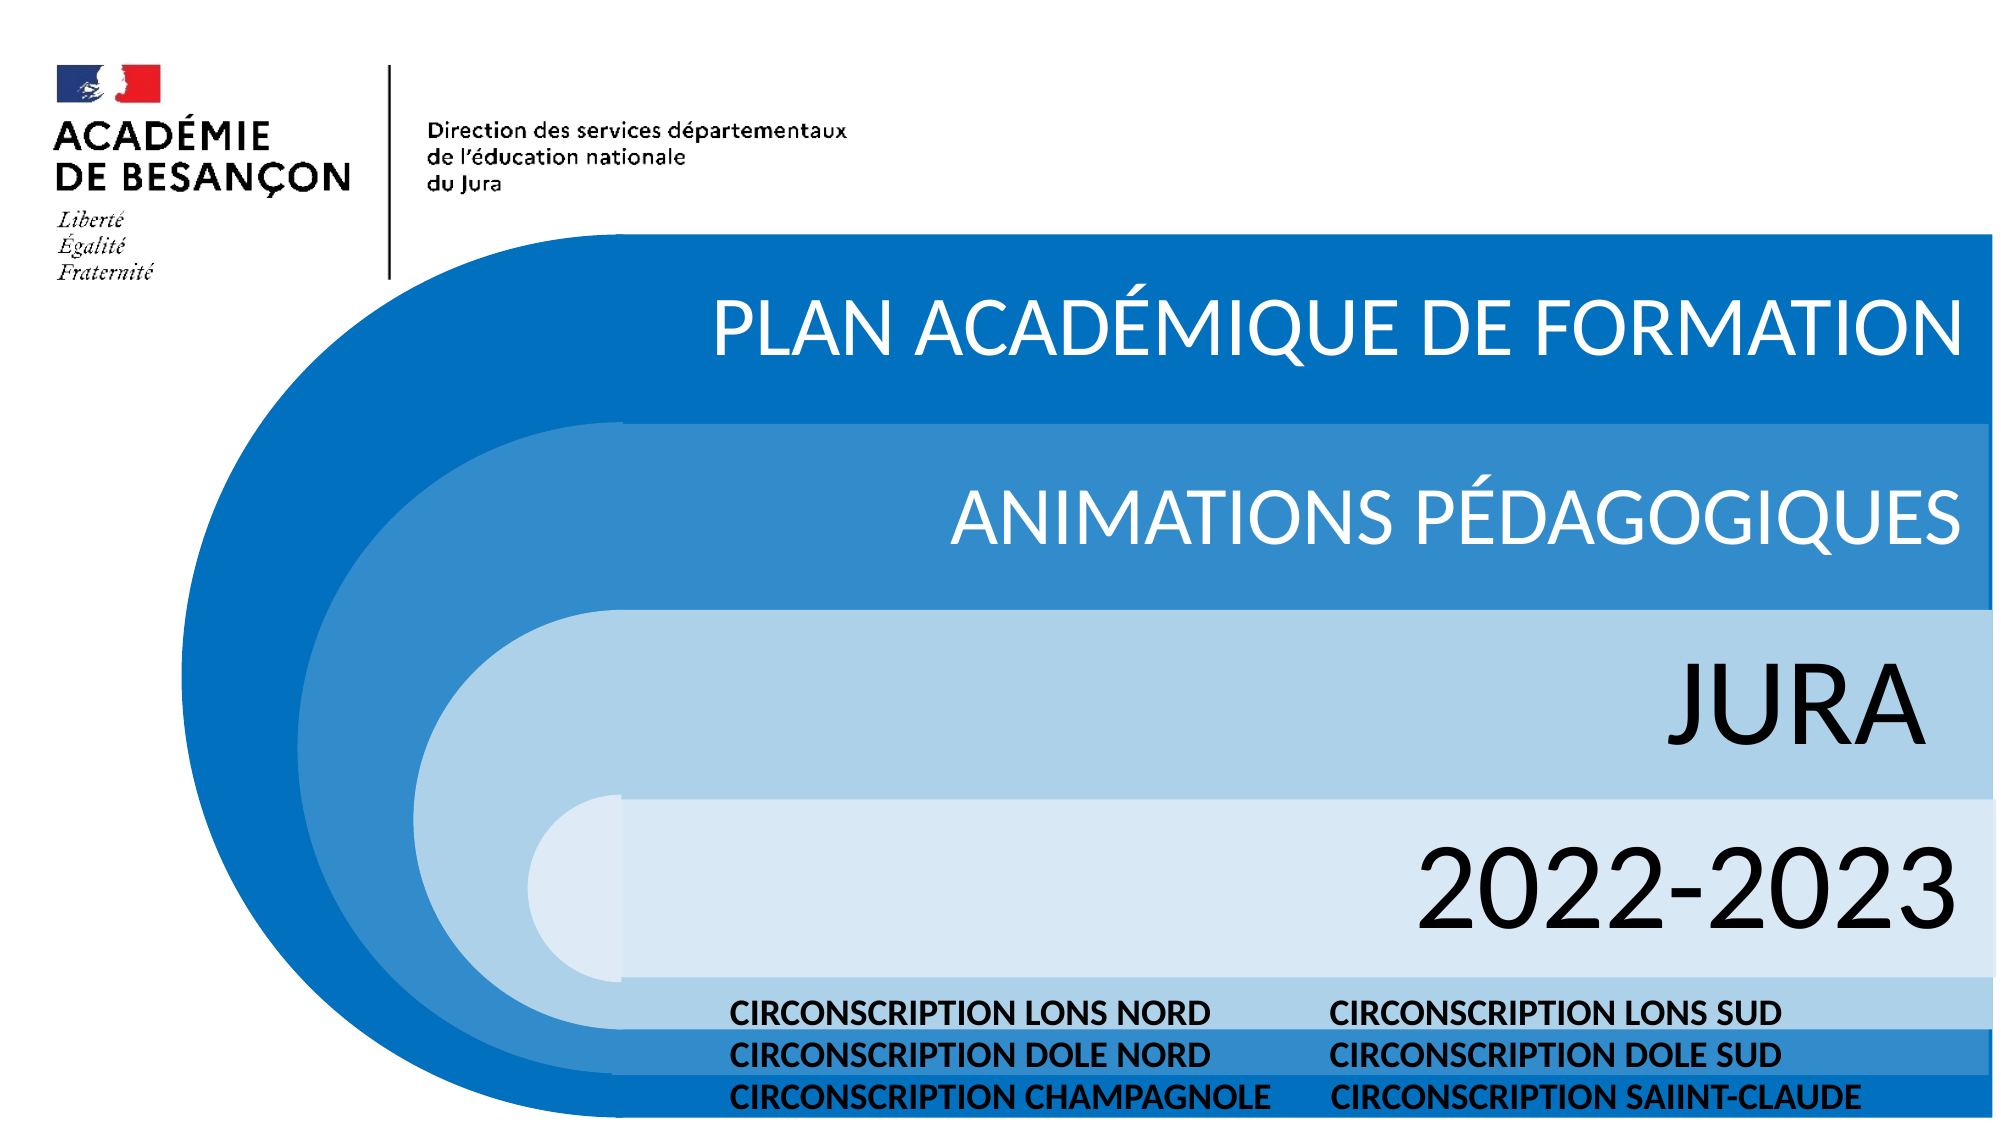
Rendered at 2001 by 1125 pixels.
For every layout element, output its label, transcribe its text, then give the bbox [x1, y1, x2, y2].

picture [19, 27, 885, 318]
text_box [181, 234, 2000, 1118]
text_box CIRCONSCRIPTION CHAMPAGNOLE CIRCONSCRIPTION SAIINT-CLAUDE [715, 1118, 2000, 1125]
